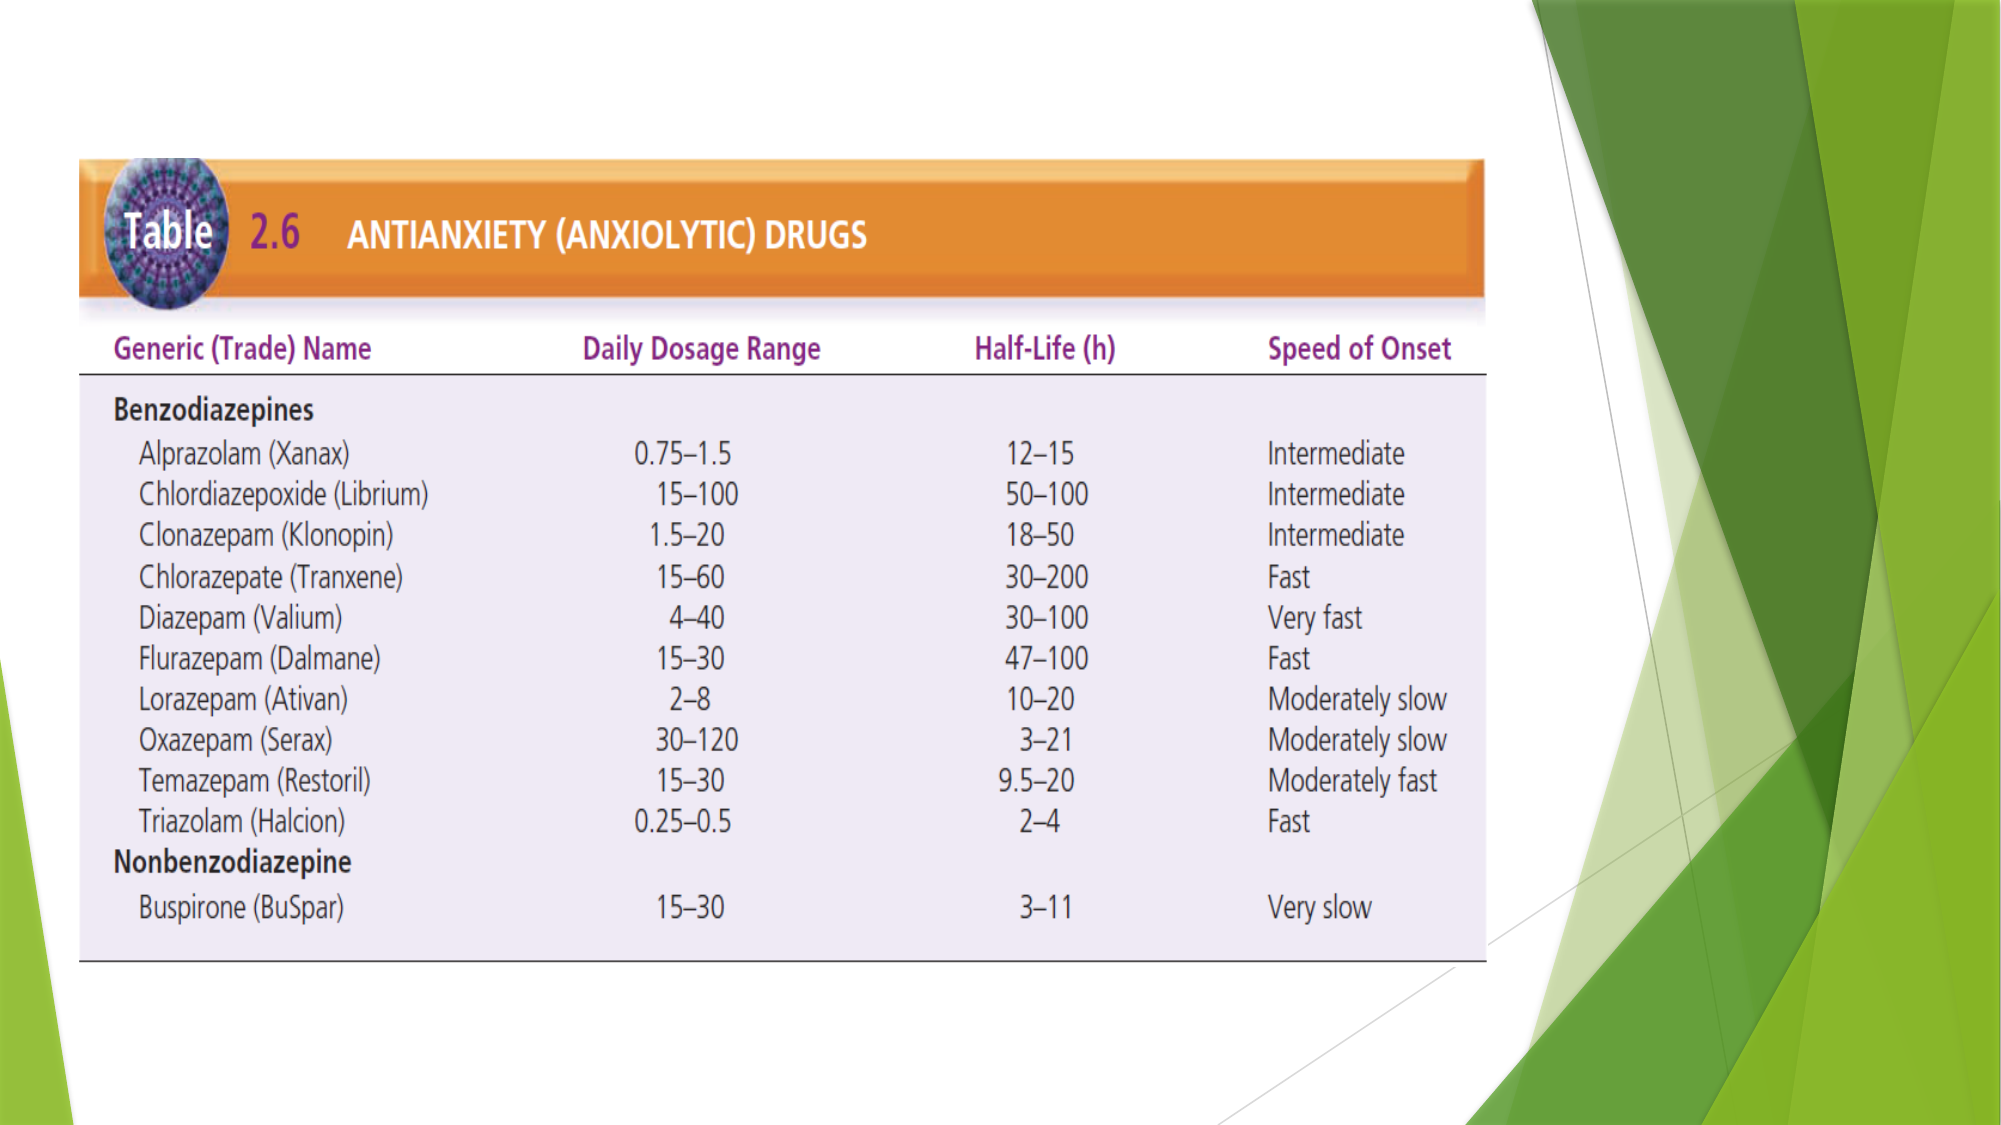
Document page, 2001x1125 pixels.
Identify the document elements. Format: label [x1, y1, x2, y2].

picture [78, 158, 1488, 967]
